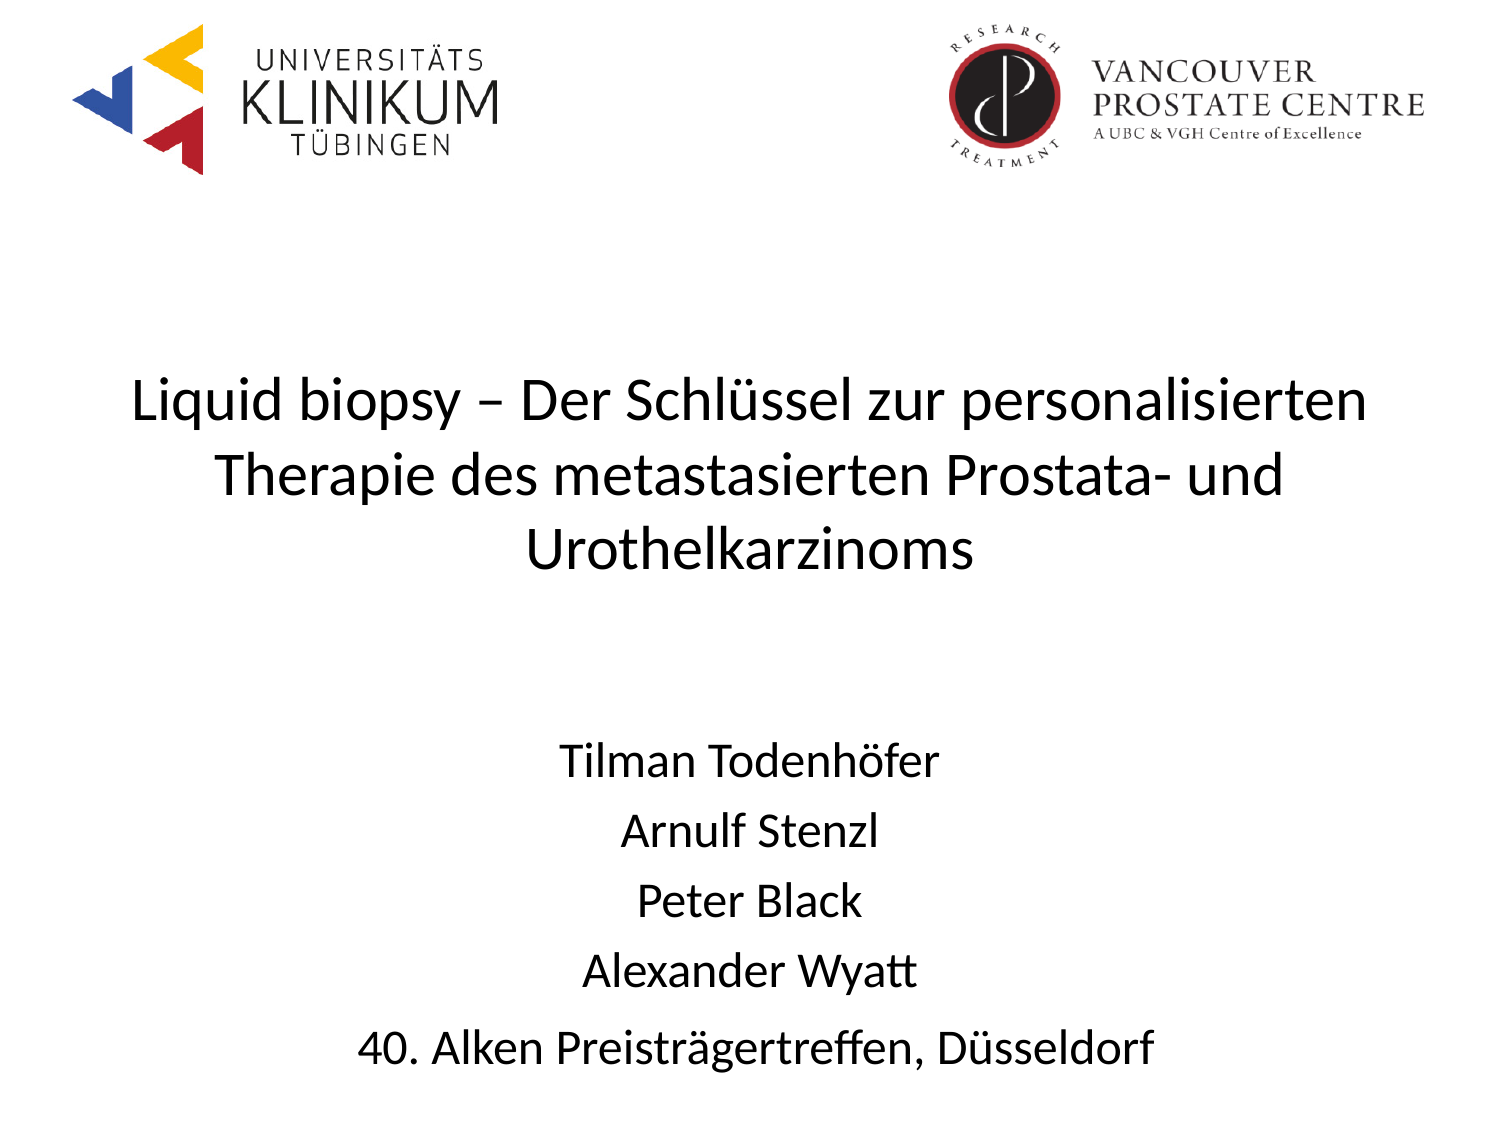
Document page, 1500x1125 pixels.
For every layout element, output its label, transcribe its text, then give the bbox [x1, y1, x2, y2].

title Liquid biopsy – Der Schlüssel zur personalisierten Therapie des metastasierten Prostata- und Urothelkarzinoms [112, 349, 1388, 591]
picture [948, 24, 1425, 167]
picture [72, 24, 498, 175]
subtitle Tilman Todenhöfer Arnulf Stenzl Peter Black Alexander Wyatt [225, 719, 1275, 1008]
text_box 40. Alken Preisträgertreffen, Düsseldorf [342, 1007, 1182, 1082]
